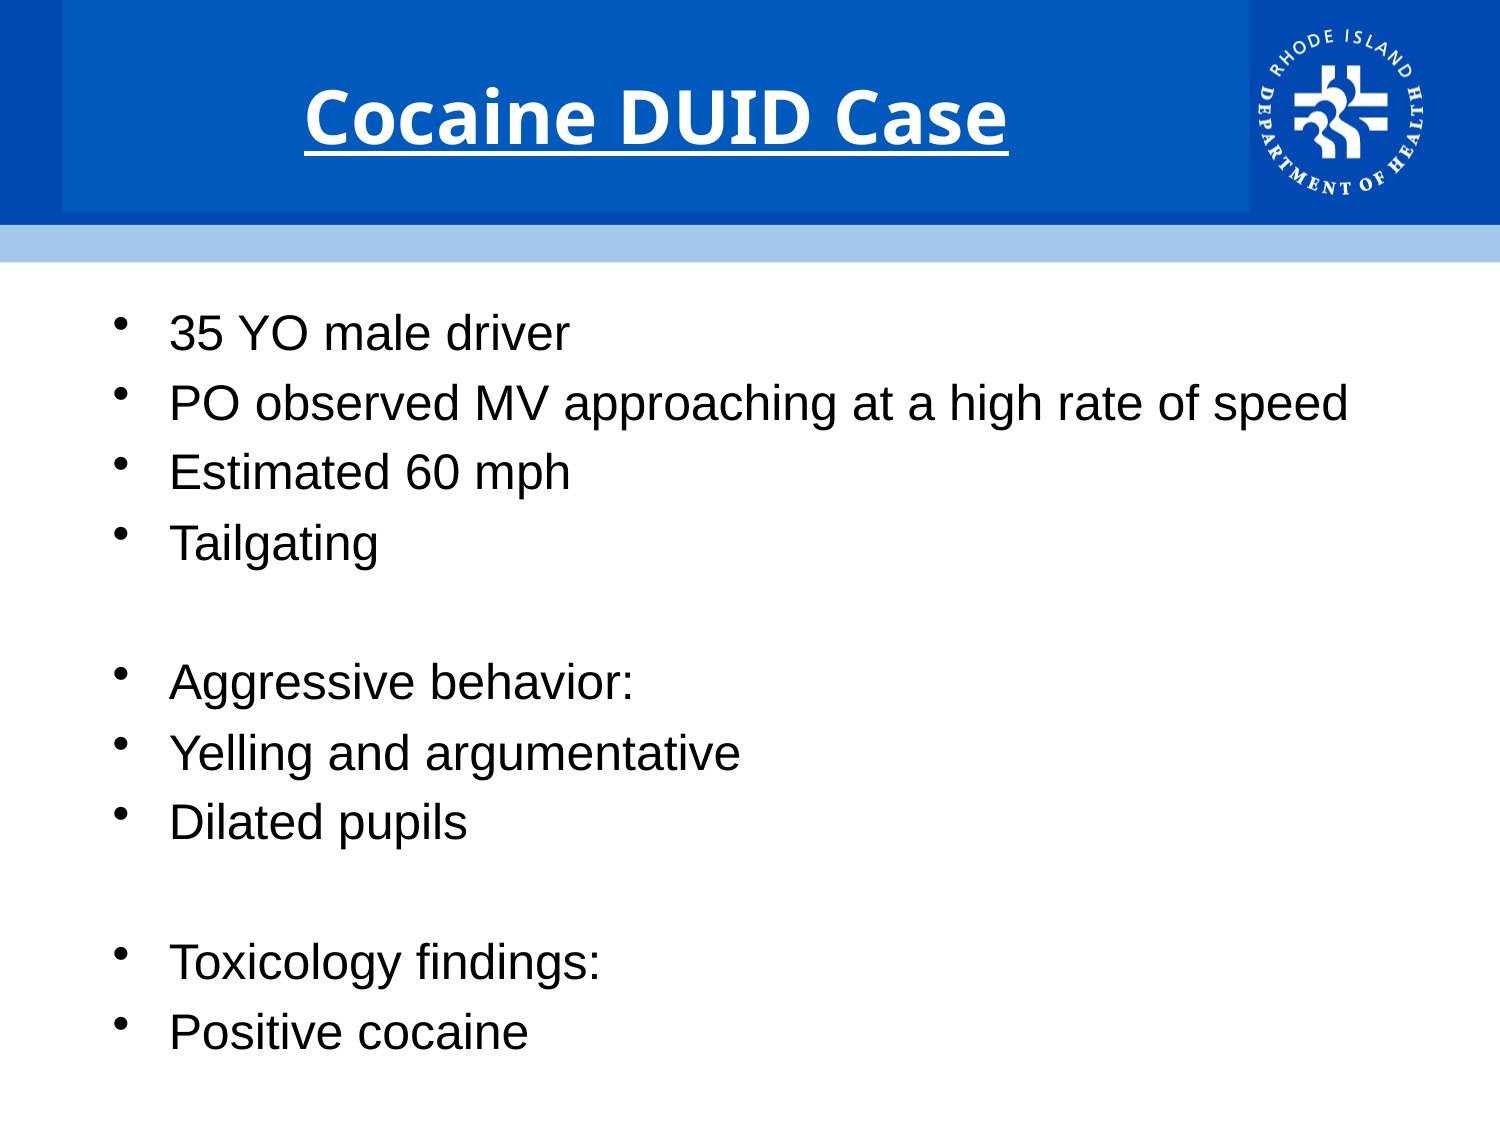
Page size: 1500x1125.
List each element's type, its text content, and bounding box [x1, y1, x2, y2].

picture [0, 0, 1500, 224]
title Cocaine DUID Case [62, 0, 1251, 213]
list 35 YO male driver PO observed MV approaching at a high rate of speed Estimated 60 mph Tailgating Aggressive behavior: Yelling and argumentative Dilated pupils Toxicology findings: Positive cocaine [112, 299, 1388, 1125]
